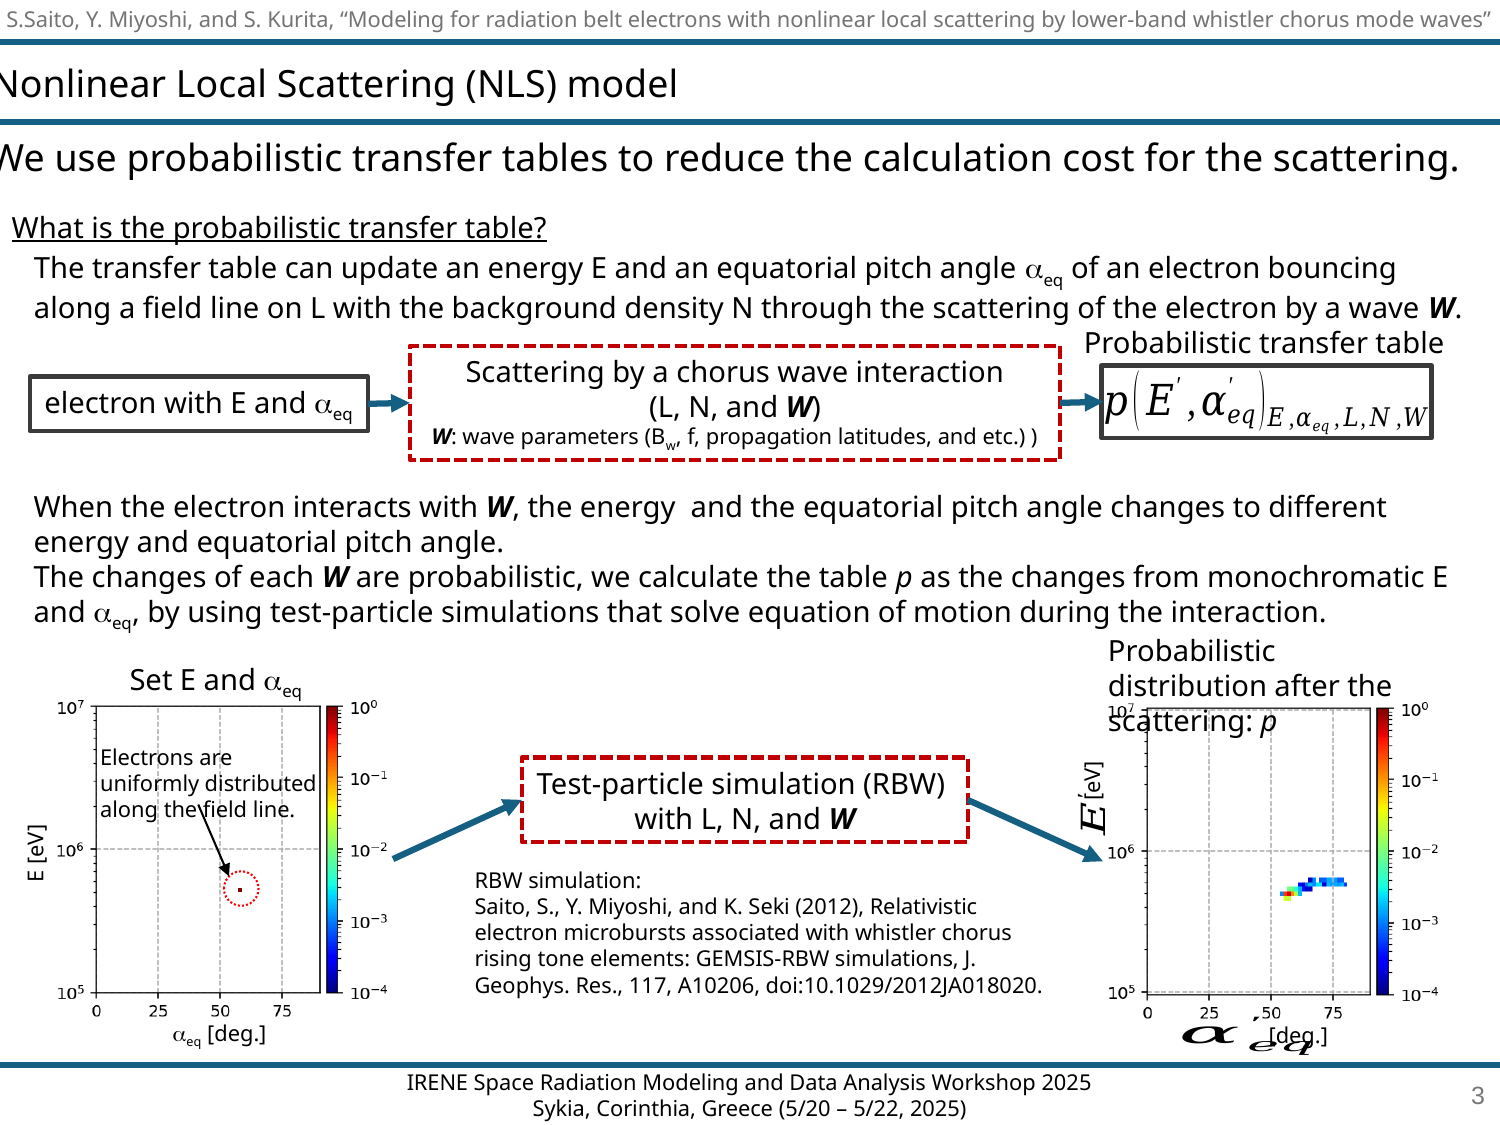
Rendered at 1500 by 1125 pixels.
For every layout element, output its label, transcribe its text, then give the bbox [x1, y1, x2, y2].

text_box electron with E and aeq [29, 376, 368, 432]
text_box When the electron interacts with W, the energy and the equatorial pitch angle changes to different energy and equatorial pitch angle. The changes of each W are probabilistic, we calculate the table p as the changes from monochromatic E and aeq, by using test-particle simulations that solve equation of motion during the interaction. [18, 480, 1485, 641]
slide_number 2 [1398, 1065, 1500, 1125]
text_box Nonlinear Local Scattering (NLS) model [0, 52, 694, 113]
text_box We use probabilistic transfer tables to reduce the calculation cost for the scattering. [0, 126, 1476, 187]
text_box RBW simulation: Saito, S., Y. Miyoshi, and K. Seki (2012), Relativistic electron microbursts associated with whistler chorus rising tone elements: GEMSIS-RBW simulations, J. Geophys. Res., 117, A10206, doi:10.1029/2012JA018020. [459, 859, 1082, 1005]
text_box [392, 799, 535, 860]
text_box The transfer table can update an energy E and an equatorial pitch angle aeq of an electron bouncing along a field line on L with the background density N through the scattering of the electron by a wave W. [19, 242, 1486, 332]
text_box Test-particle simulation (RBW) with L, N, and W [521, 757, 968, 843]
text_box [197, 803, 230, 877]
text_box [eV] [1070, 745, 1102, 799]
text_box Set E and aeq [114, 654, 325, 686]
text_box Probabilistic distribution after the scattering: p [1093, 641, 1440, 745]
text_box E [eV] [14, 809, 45, 897]
picture [1102, 688, 1450, 1034]
text_box Scattering by a chorus wave interaction (L, N, and W) W: wave parameters (Bw, f, propagation latitudes, and etc.) ) [409, 345, 1061, 461]
text_box What is the probabilistic transfer table? [0, 201, 562, 252]
text_box [deg.] [1247, 1034, 1343, 1055]
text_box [954, 799, 1104, 862]
text_box aeq [deg.] [157, 1032, 282, 1057]
picture [45, 686, 394, 1032]
text_box Probabilistic transfer table [1069, 332, 1460, 367]
